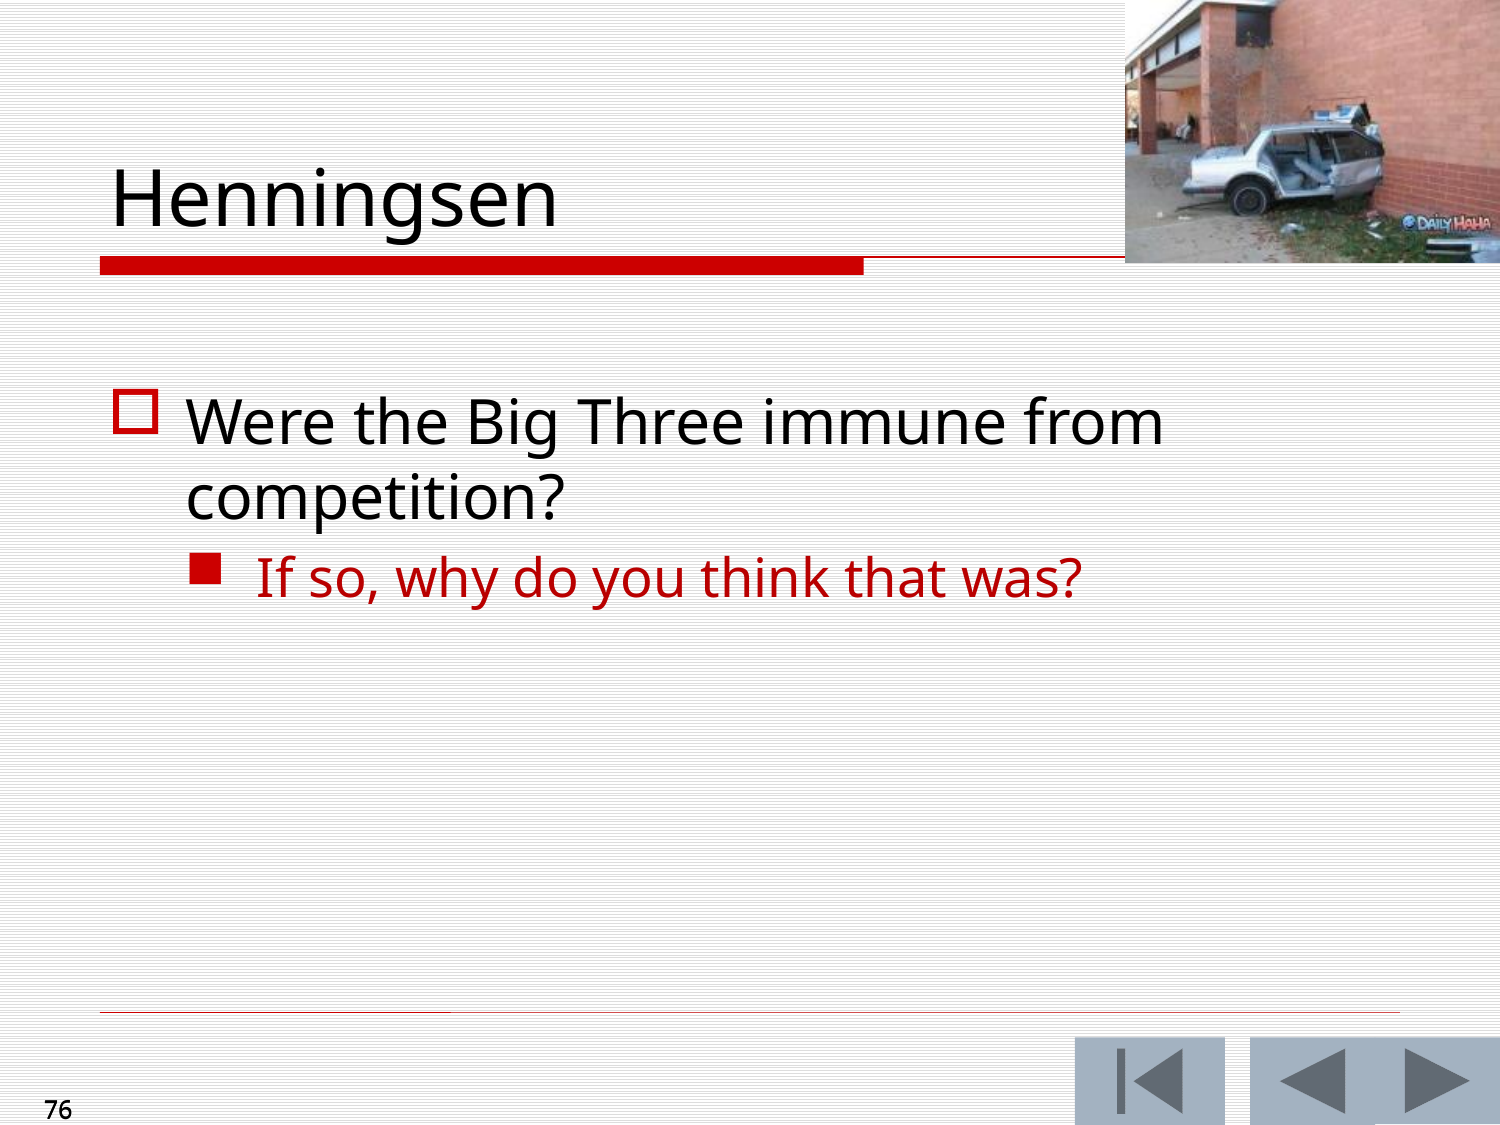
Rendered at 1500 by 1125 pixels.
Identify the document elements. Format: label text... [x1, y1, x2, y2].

picture [1124, 0, 1500, 263]
list Were the Big Three immune from competition? If so, why do you think that was? [92, 287, 1406, 988]
title Henningsen [94, 50, 1119, 250]
text_box 76 [0, 1086, 88, 1125]
